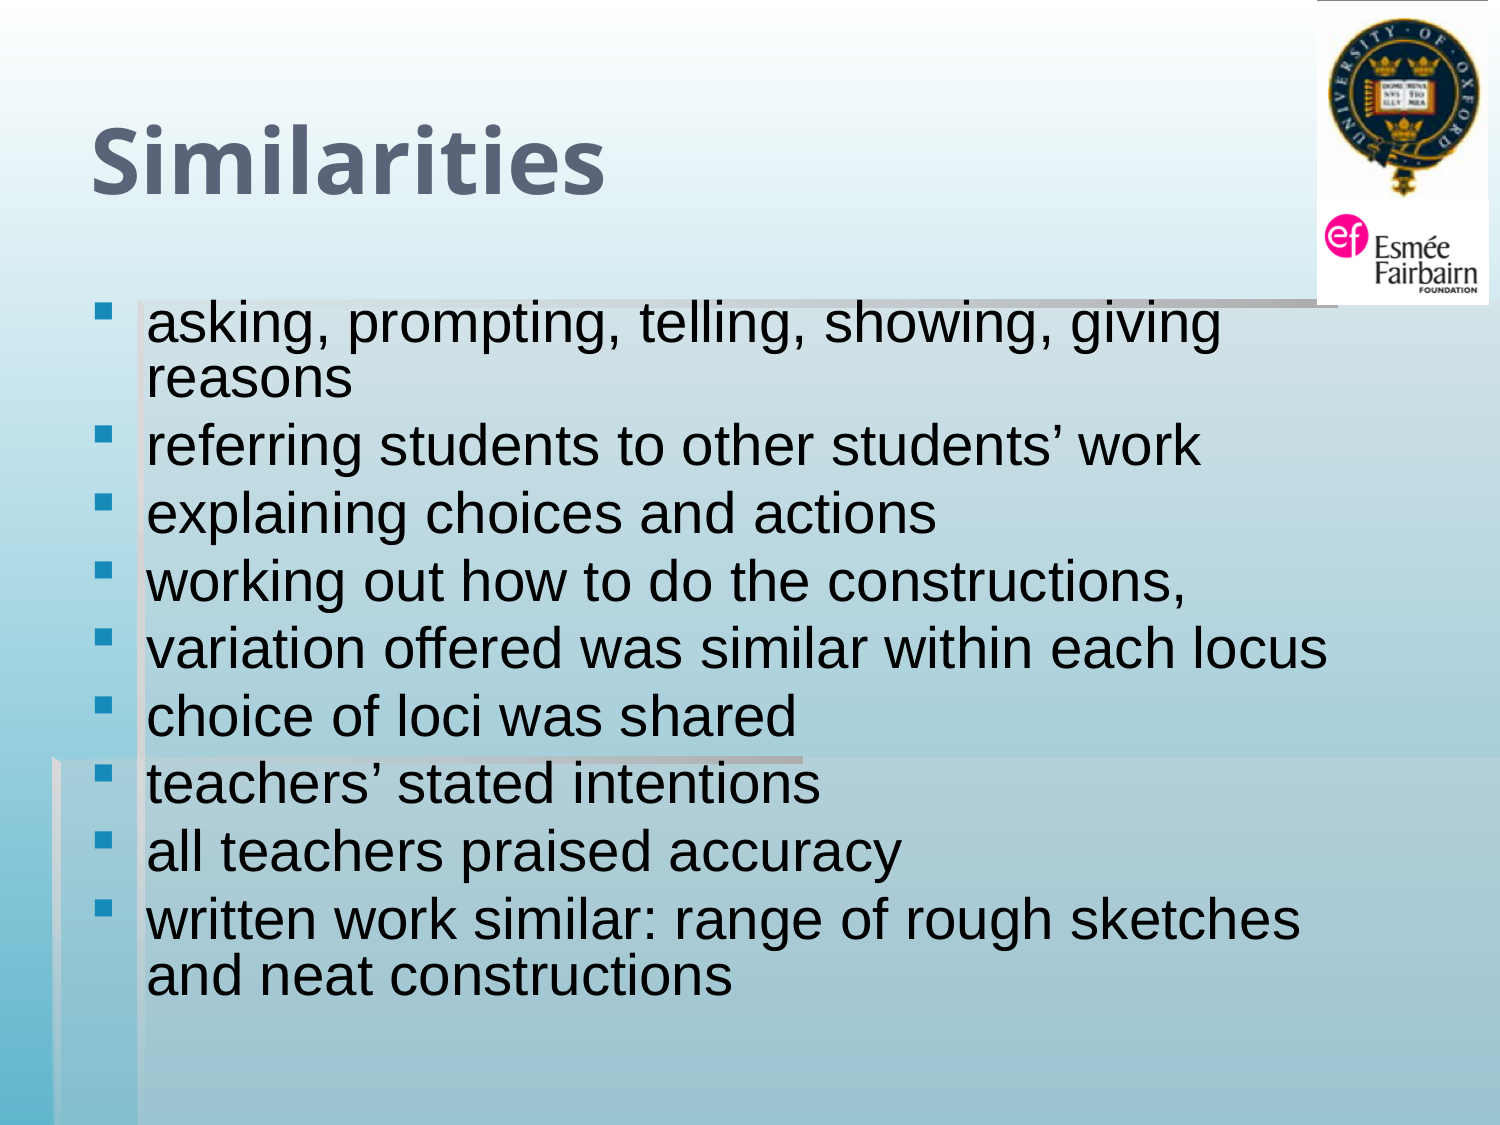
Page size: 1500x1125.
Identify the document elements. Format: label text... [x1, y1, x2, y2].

list asking, prompting, telling, showing, giving reasons referring students to other students’ work explaining choices and actions working out how to do the constructions, variation offered was similar within each locus choice of loci was shared teachers’ stated intentions all teachers praised accuracy written work similar: range of rough sketches and neat constructions [74, 207, 1426, 1095]
picture [1317, 0, 1489, 305]
title Similarities [74, 39, 1313, 207]
